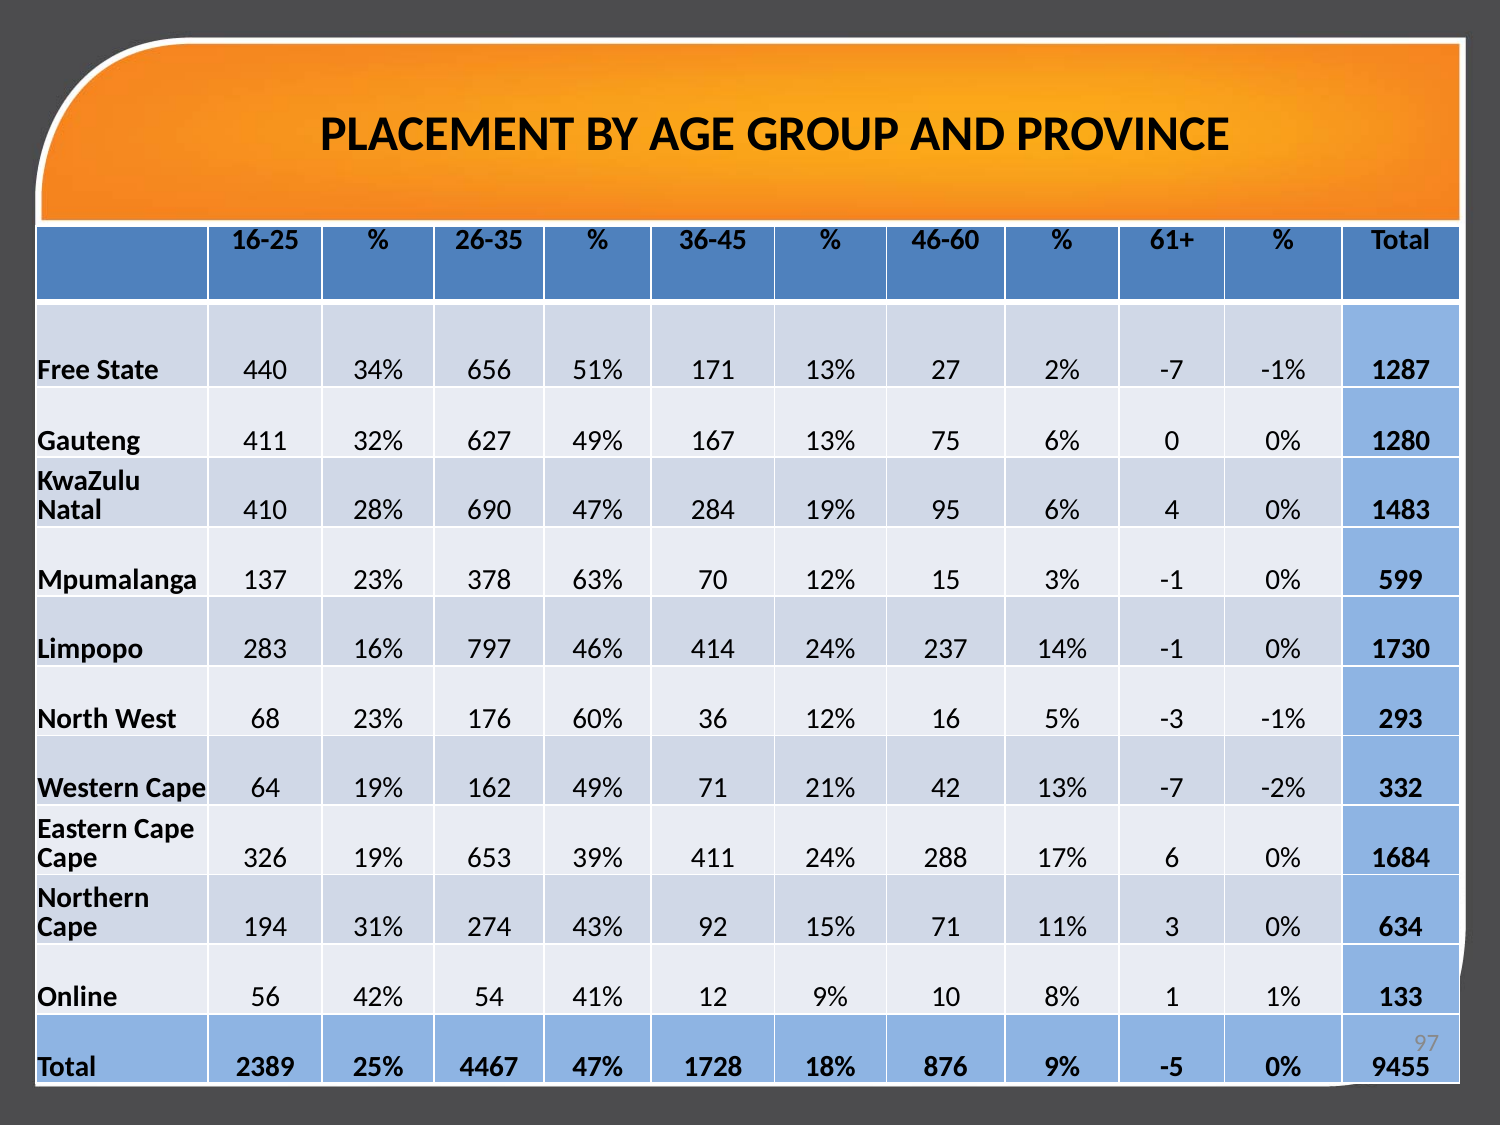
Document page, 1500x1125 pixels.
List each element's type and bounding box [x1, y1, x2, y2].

table_cell [1225, 305, 1341, 386]
table_cell [887, 388, 1004, 456]
table_cell [775, 875, 886, 943]
table_cell [323, 528, 433, 595]
table_cell [1006, 875, 1118, 943]
table_cell [1343, 597, 1459, 665]
table_cell [1225, 806, 1341, 874]
table_cell [435, 305, 543, 386]
table_cell [1343, 945, 1459, 1013]
table_cell [887, 945, 1004, 1013]
table_cell [435, 667, 543, 735]
table_header [1225, 227, 1341, 299]
table_cell [1225, 597, 1341, 665]
table_cell [1225, 667, 1341, 735]
table_cell [37, 305, 207, 386]
table_cell [1006, 667, 1118, 735]
table_cell [209, 806, 321, 874]
table_cell [37, 597, 207, 665]
table_cell [545, 528, 650, 595]
table_cell [545, 597, 650, 665]
table_cell [775, 1015, 886, 1082]
table_cell [209, 305, 321, 386]
table_cell [652, 875, 774, 943]
table_cell [887, 1015, 1004, 1082]
table_cell [1006, 305, 1118, 386]
table_cell [775, 597, 886, 665]
table_cell [775, 945, 886, 1013]
table_cell [37, 1015, 207, 1082]
table_cell [323, 736, 433, 804]
table_cell [37, 945, 207, 1013]
table_cell [887, 597, 1004, 665]
table_cell [1225, 875, 1341, 943]
table_cell [209, 875, 321, 943]
table_cell [435, 875, 543, 943]
table_cell [652, 736, 774, 804]
table_cell [323, 597, 433, 665]
table_cell [887, 528, 1004, 595]
table_cell [1225, 388, 1341, 456]
table_cell [545, 1015, 650, 1082]
table_cell [1225, 945, 1341, 1011]
table_cell [652, 458, 774, 526]
table_cell [209, 1015, 321, 1082]
table_cell [323, 667, 433, 735]
table_cell [435, 1015, 543, 1082]
table_cell [1006, 597, 1118, 665]
table_cell [545, 388, 650, 456]
table_header [652, 227, 774, 299]
table_cell [1343, 305, 1459, 386]
table_cell [1225, 736, 1341, 804]
table_cell [37, 875, 207, 943]
table_header [1120, 227, 1224, 299]
table_cell [775, 458, 886, 526]
table_cell [323, 388, 433, 456]
table_cell [1225, 458, 1341, 526]
table_cell [1120, 305, 1224, 386]
table_cell [1006, 528, 1118, 595]
table_cell [887, 305, 1004, 386]
table_cell [1225, 1072, 1341, 1082]
table_cell [545, 806, 650, 874]
table_cell [209, 458, 321, 526]
table_header [887, 227, 1004, 299]
table_cell [435, 388, 543, 456]
table_cell [1120, 875, 1224, 943]
table_cell [37, 736, 207, 804]
table_cell [209, 945, 321, 1013]
table_cell [435, 458, 543, 526]
table_cell [545, 736, 650, 804]
table_cell [1120, 806, 1224, 874]
table_cell [775, 736, 886, 804]
table_cell [435, 945, 543, 1013]
table_cell [37, 388, 207, 456]
table_cell [887, 736, 1004, 804]
table_cell [37, 458, 207, 526]
table_header [1006, 227, 1118, 299]
table_cell [1343, 875, 1459, 943]
table_cell [775, 806, 886, 874]
table_header [209, 227, 321, 299]
table_cell [652, 528, 774, 595]
table_cell [1006, 945, 1118, 1013]
table_cell [652, 305, 774, 386]
table_cell [652, 597, 774, 665]
table_cell [323, 806, 433, 874]
title [100, 66, 1451, 225]
table_cell [775, 305, 886, 386]
table_cell [209, 388, 321, 456]
table_cell [1343, 1015, 1459, 1082]
table_cell [1006, 806, 1118, 874]
table_cell [37, 806, 207, 874]
table_cell [545, 458, 650, 526]
table_cell [323, 875, 433, 943]
table_cell [775, 528, 886, 595]
table_cell [1120, 458, 1224, 526]
table_cell [1343, 458, 1459, 526]
table_cell [209, 736, 321, 804]
table_cell [775, 388, 886, 456]
table_header [323, 227, 433, 299]
table_cell [323, 1015, 433, 1082]
table_cell [37, 528, 207, 595]
table_cell [1120, 945, 1224, 1011]
table_cell [435, 528, 543, 595]
table_cell [1006, 458, 1118, 526]
table_cell [435, 736, 543, 804]
table_cell [887, 667, 1004, 735]
table_cell [775, 667, 886, 735]
table_cell [1120, 1072, 1224, 1082]
table_cell [1343, 528, 1459, 595]
table_cell [545, 945, 650, 1013]
table_cell [1225, 528, 1341, 595]
table_cell [1343, 806, 1459, 874]
slide_number [1104, 1011, 1455, 1072]
table_header [545, 227, 650, 299]
table_cell [1120, 736, 1224, 804]
table_cell [435, 597, 543, 665]
table_cell [545, 667, 650, 735]
table_cell [1120, 667, 1224, 735]
table_cell [323, 458, 433, 526]
table_cell [652, 388, 774, 456]
table_cell [652, 1015, 774, 1082]
table_cell [1006, 388, 1118, 456]
table_cell [1343, 667, 1459, 735]
table_cell [1343, 736, 1459, 804]
table_header [37, 227, 207, 299]
table_cell [37, 667, 207, 735]
table_cell [209, 597, 321, 665]
table_cell [1006, 736, 1118, 804]
table_cell [435, 806, 543, 874]
table_cell [1120, 597, 1224, 665]
picture [0, 0, 1500, 1125]
table_cell [323, 945, 433, 1013]
table_cell [209, 528, 321, 595]
table_cell [652, 667, 774, 735]
table_cell [1006, 1015, 1118, 1082]
table_cell [1120, 388, 1224, 456]
table_cell [209, 667, 321, 735]
table_cell [545, 305, 650, 386]
table_header [1343, 227, 1459, 299]
table_cell [1343, 388, 1459, 456]
table_cell [887, 806, 1004, 874]
table_cell [1120, 528, 1224, 595]
table_cell [323, 305, 433, 386]
table_cell [887, 875, 1004, 943]
table_cell [652, 945, 774, 1013]
table_cell [652, 806, 774, 874]
table_cell [887, 458, 1004, 526]
table_header [435, 227, 543, 299]
table_cell [545, 875, 650, 943]
table_header [775, 227, 886, 299]
